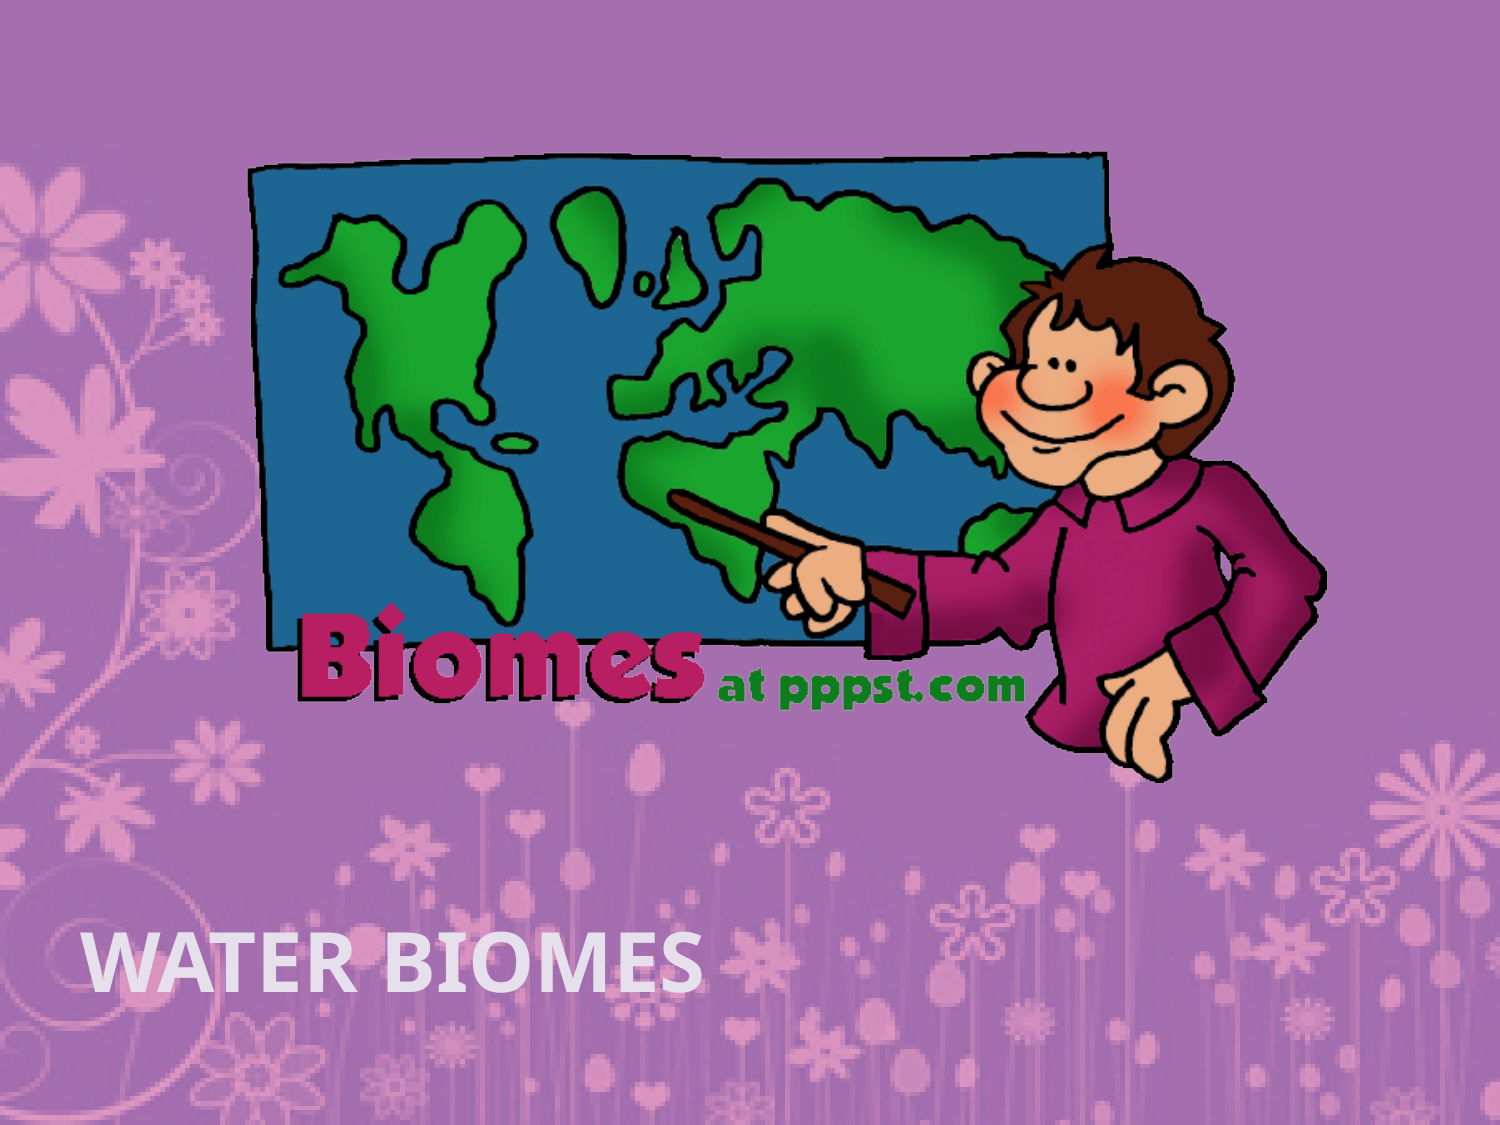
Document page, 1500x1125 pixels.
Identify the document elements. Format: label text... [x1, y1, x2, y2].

title Water biomes [64, 901, 1340, 1125]
picture [0, 0, 1500, 1125]
